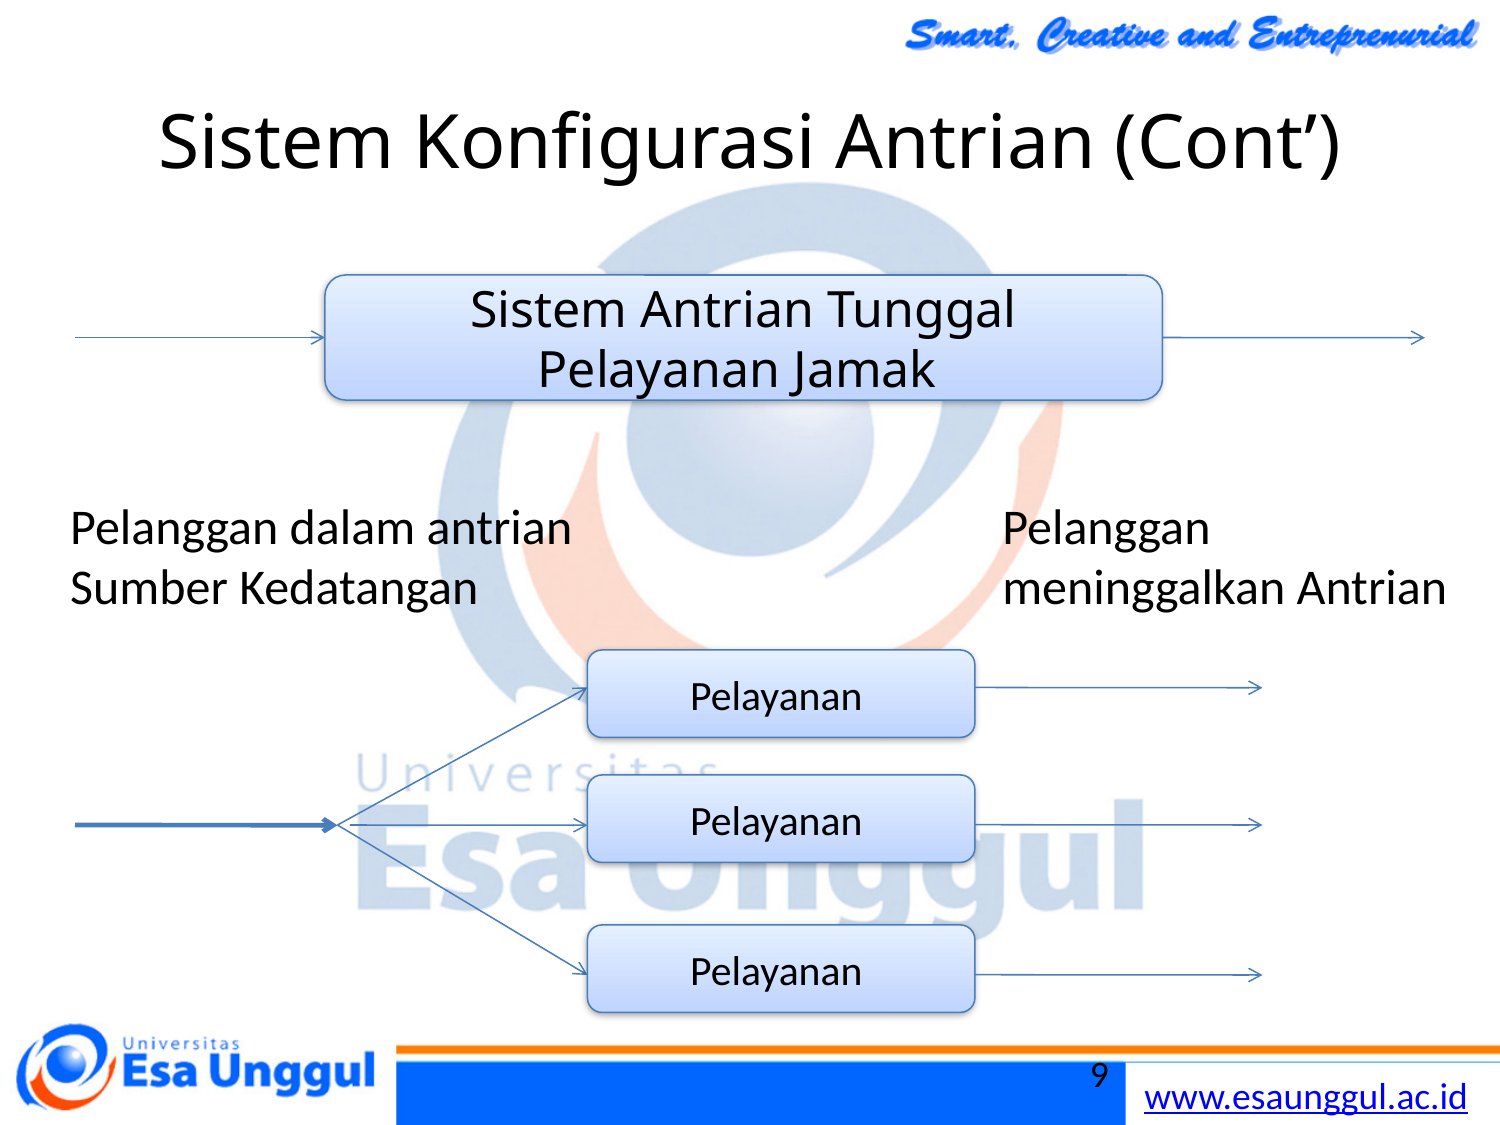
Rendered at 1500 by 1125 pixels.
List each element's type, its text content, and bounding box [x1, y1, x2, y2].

text_box Pelayanan [586, 924, 976, 1014]
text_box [337, 824, 588, 976]
text_box Pelayanan [591, 774, 976, 864]
text_box Pelanggan meninggalkan Antrian [987, 487, 1500, 623]
text_box Sistem Antrian Tunggal Pelayanan Jamak [324, 274, 1164, 401]
text_box Pelanggan dalam antrian Sumber Kedatangan [55, 487, 599, 623]
picture [0, 0, 1500, 1125]
title Sistem Konfigurasi Antrian (Cont’) [75, 45, 1425, 233]
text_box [337, 687, 588, 824]
slide_number [75, 1042, 425, 1103]
slide_number 9 [1074, 1042, 1425, 1103]
text_box Pelayanan [586, 649, 976, 739]
